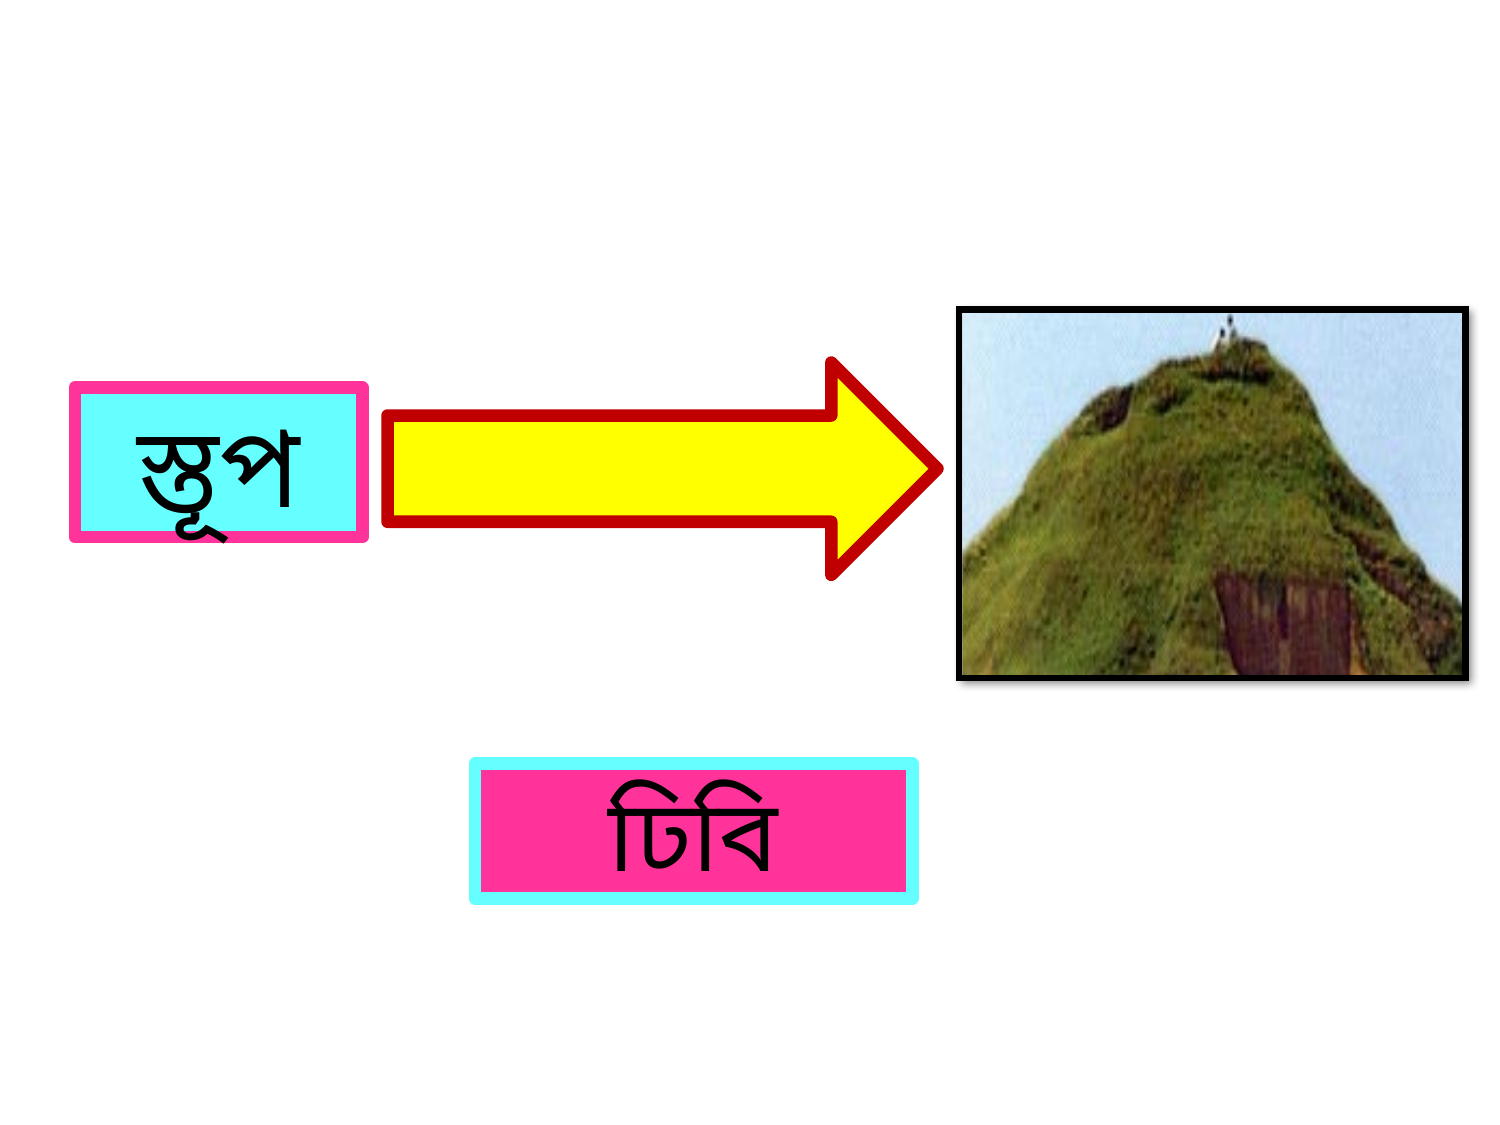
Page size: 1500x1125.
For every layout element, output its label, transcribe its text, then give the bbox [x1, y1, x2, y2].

text_box [385, 360, 940, 577]
text_box স্তূপ [74, 387, 363, 538]
picture [962, 312, 1463, 676]
text_box ঢিবি [474, 763, 913, 899]
